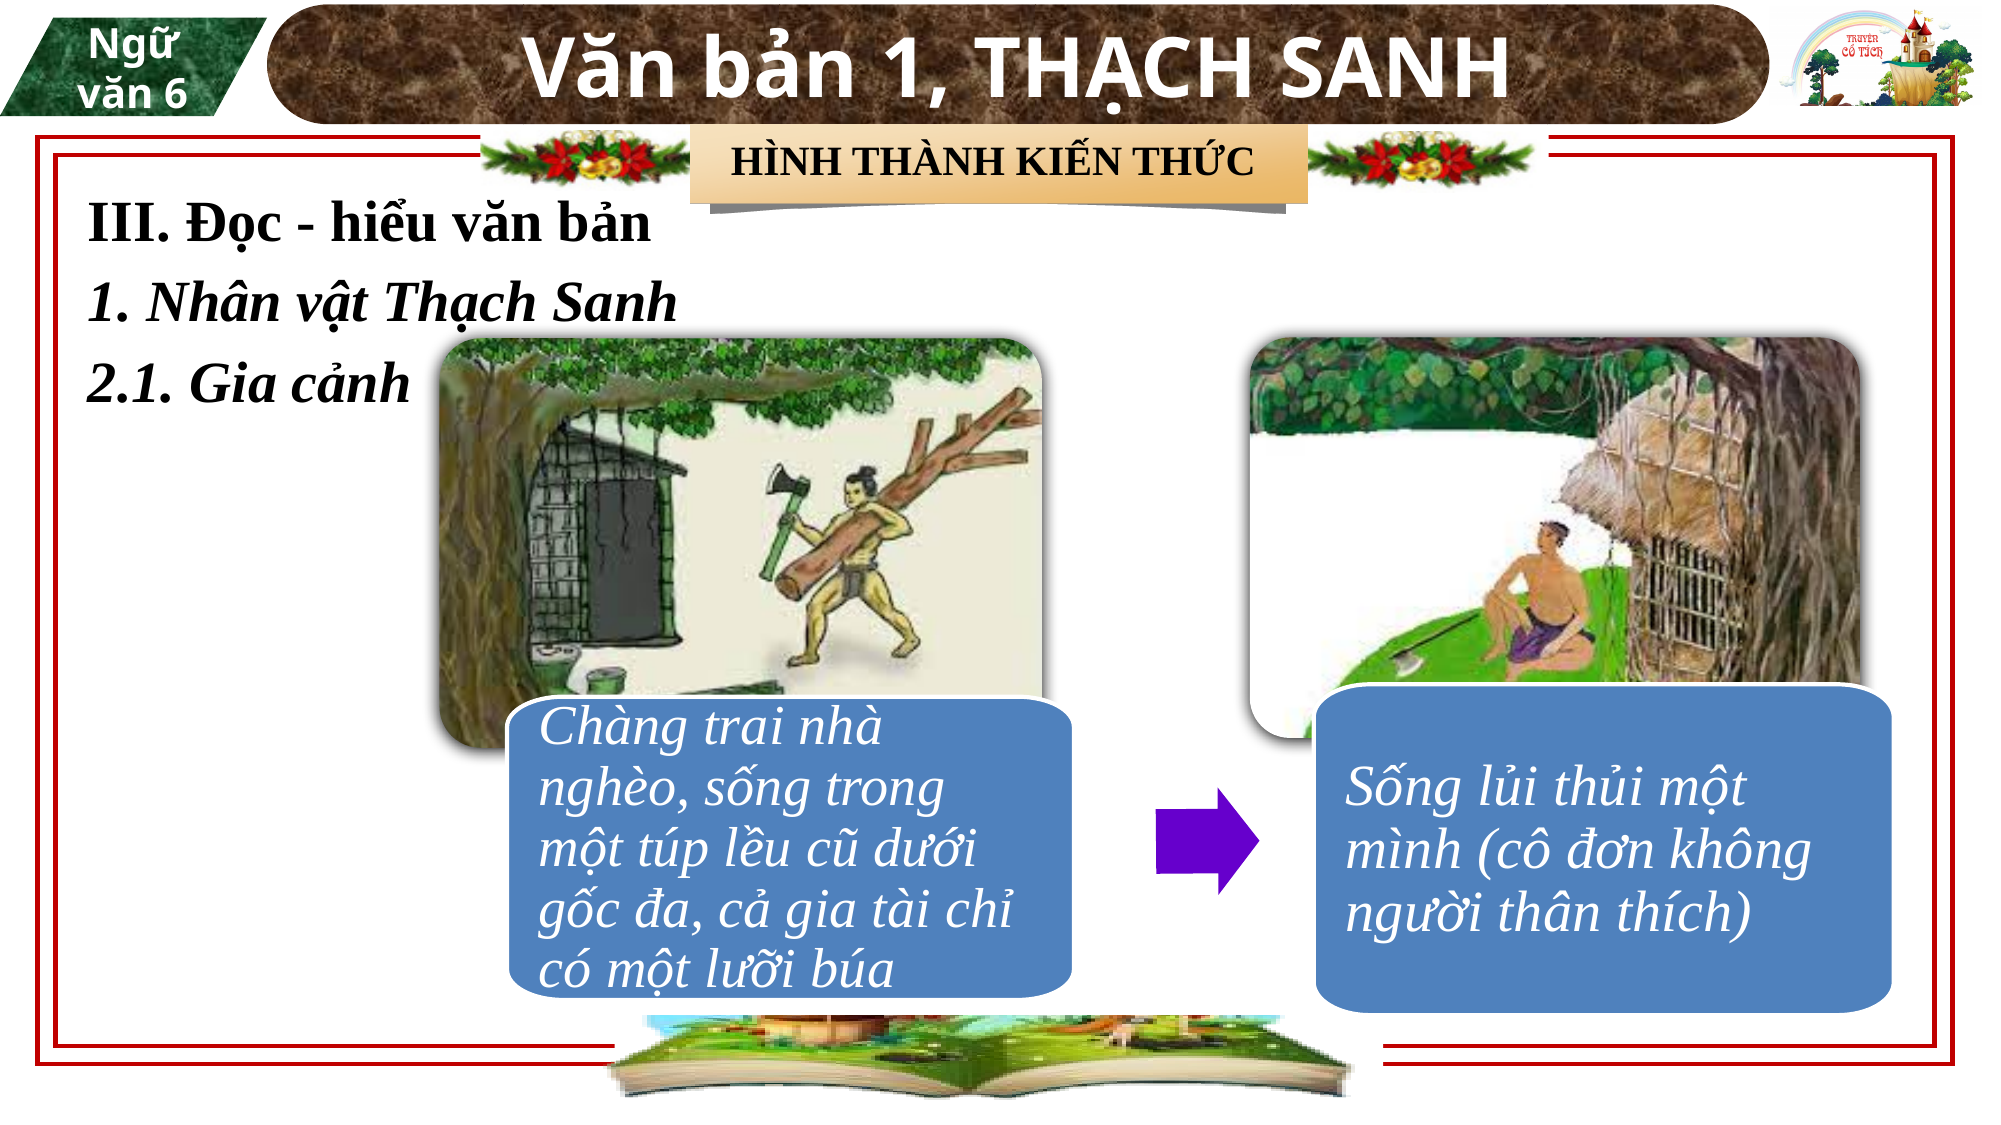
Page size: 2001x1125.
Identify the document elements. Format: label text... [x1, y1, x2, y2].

picture [1769, 6, 1982, 106]
text_box [36, 136, 480, 1065]
text_box III. Đọc - hiểu văn bản 1. Nhân vật Thạch Sanh 2.1. Gia cảnh [73, 165, 1073, 422]
text_box Ngữ văn 6 [0, 16, 269, 118]
text_box [1549, 136, 1953, 1065]
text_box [439, 337, 1894, 1016]
picture [449, 1016, 1549, 1105]
text_box Văn bản 1, THẠCH SANH [266, 3, 1769, 126]
picture [480, 124, 1549, 214]
